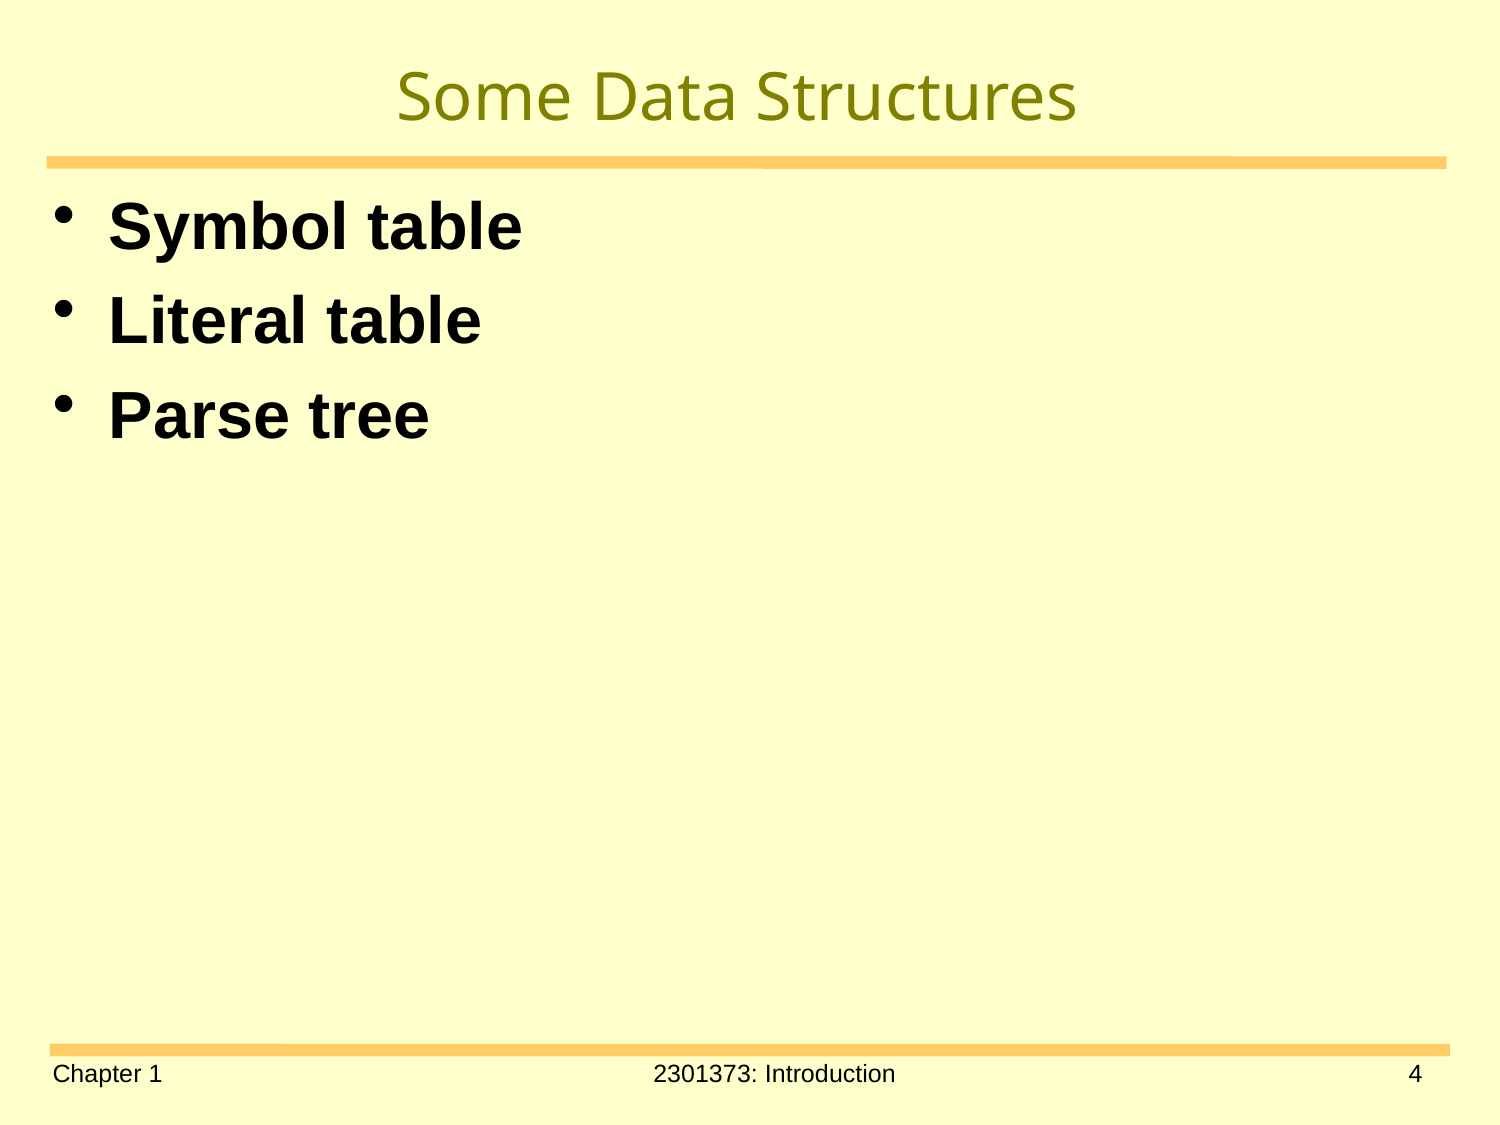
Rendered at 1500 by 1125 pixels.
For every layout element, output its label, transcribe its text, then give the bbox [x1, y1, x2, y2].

title Some Data Structures [37, 37, 1438, 150]
slide_number 4 [1250, 1050, 1438, 1100]
footer 2301373: Introduction [387, 1050, 1163, 1100]
slide_number Chapter 1 [37, 1050, 375, 1100]
list Symbol table Literal table Parse tree [37, 174, 1438, 1038]
